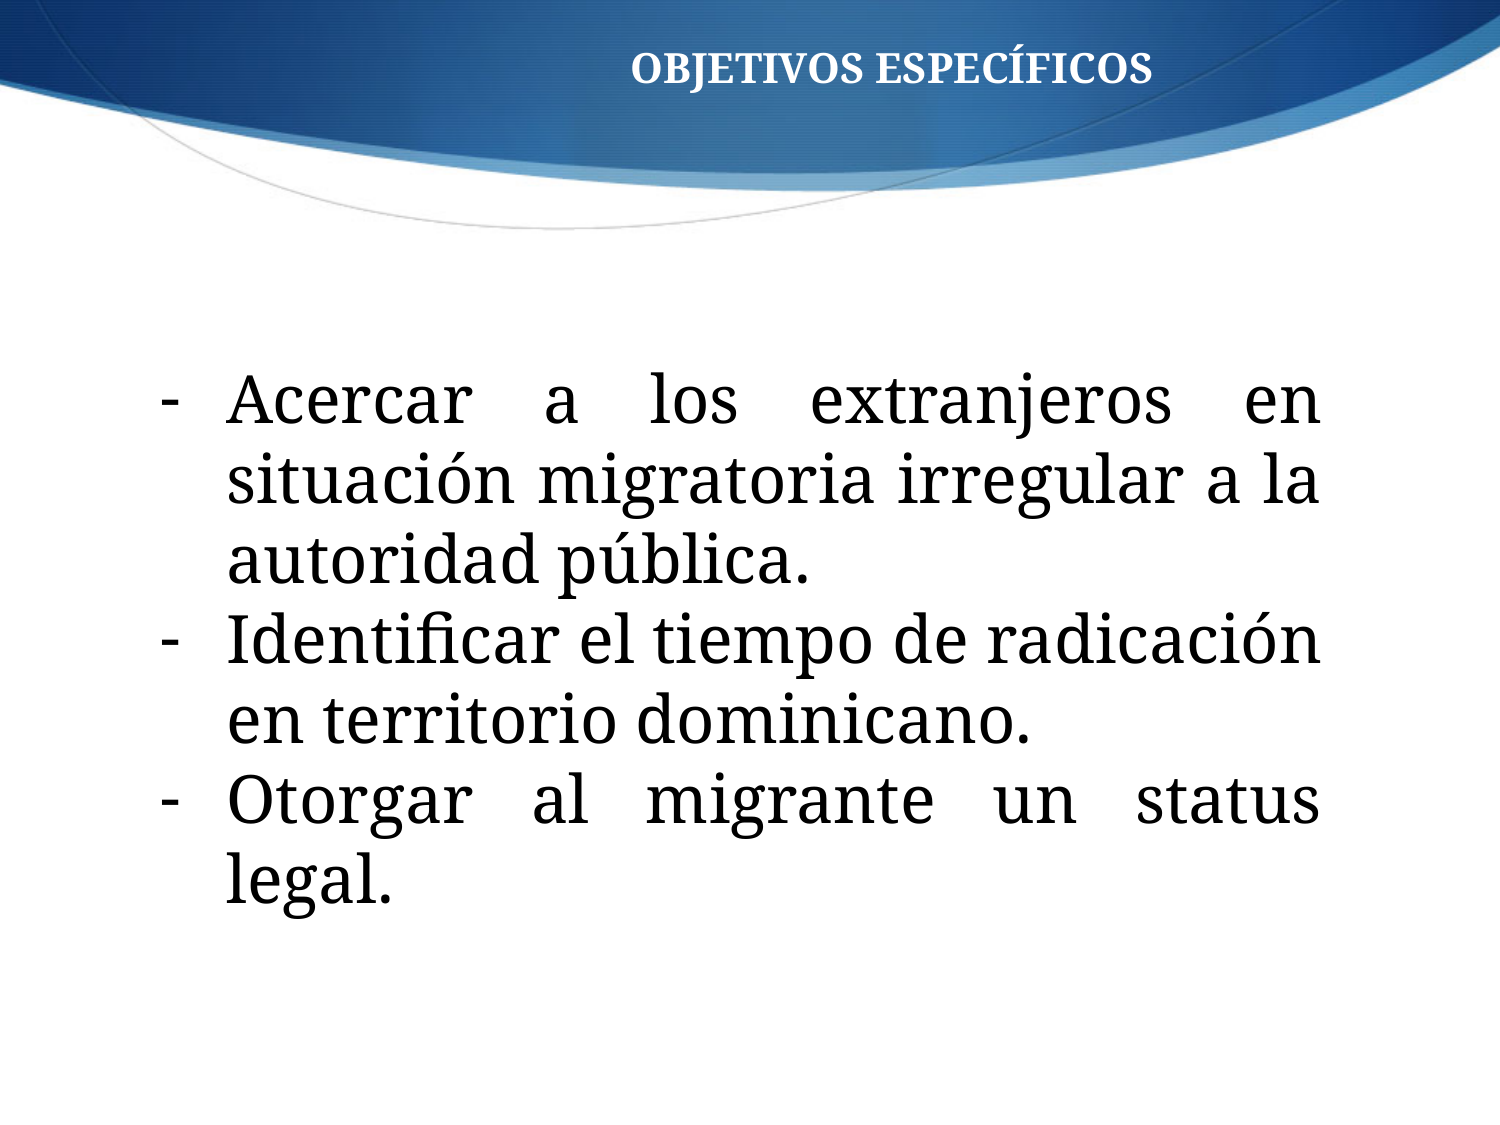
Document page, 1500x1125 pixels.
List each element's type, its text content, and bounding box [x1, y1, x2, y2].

picture [0, 0, 1500, 1125]
text_box OBJETIVOS ESPECÍFICOS [615, 34, 1169, 100]
text_box Acercar a los extranjeros en situación migratoria irregular a la autoridad pública. Identificar el tiempo de radicación en territorio dominicano. Otorgar al migrante un status legal. [144, 350, 1338, 982]
